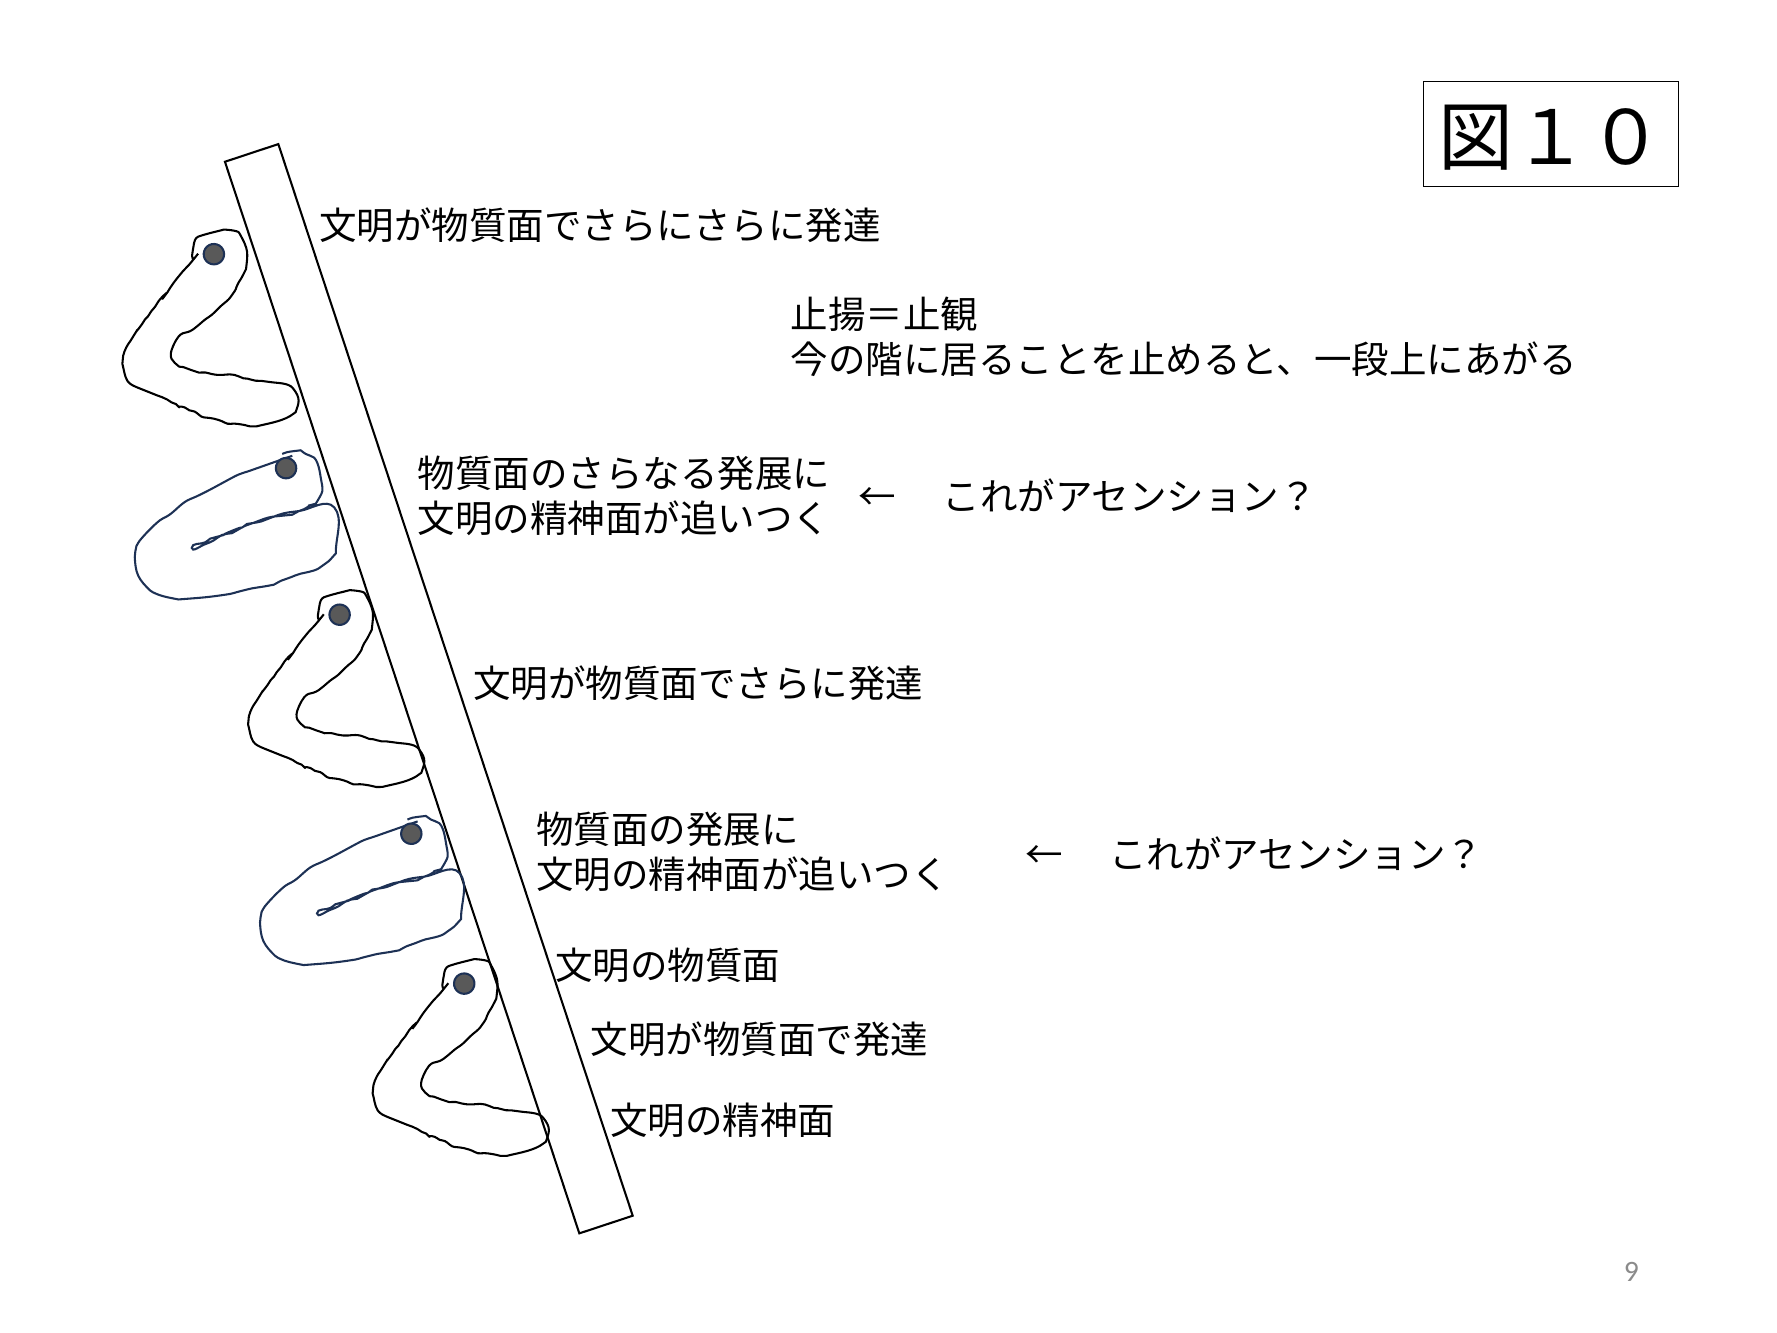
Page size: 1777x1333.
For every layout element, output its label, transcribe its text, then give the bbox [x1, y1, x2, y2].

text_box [118, 124, 966, 1254]
text_box ← これがアセンション？ [966, 465, 1332, 526]
slide_number 9 [1254, 1234, 1654, 1306]
text_box ← これがアセンション？ [1010, 824, 1499, 884]
text_box 止揚＝止観 今の階に居ることを止めると、一段上にあがる [966, 283, 1592, 389]
text_box 図１０ [1423, 81, 1679, 187]
